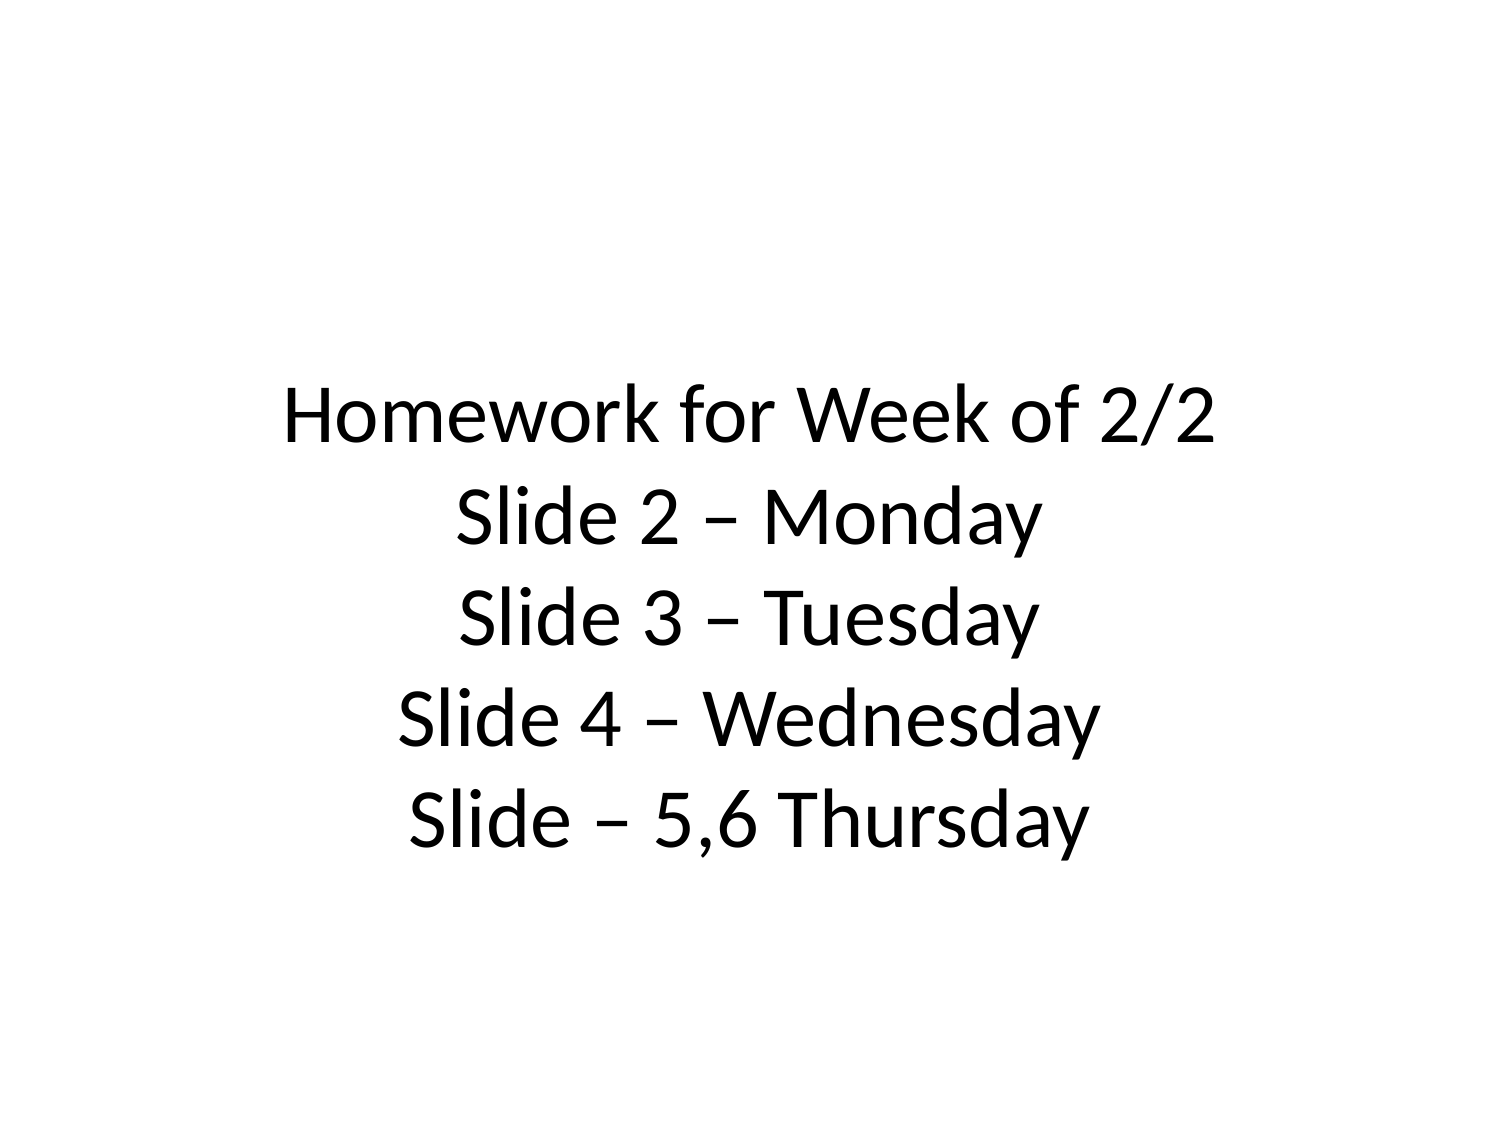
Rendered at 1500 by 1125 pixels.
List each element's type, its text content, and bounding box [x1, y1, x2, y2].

title Homework for Week of 2/2 Slide 2 – Monday Slide 3 – Tuesday Slide 4 – Wednesday Slide – 5,6 Thursday [112, 349, 1388, 975]
